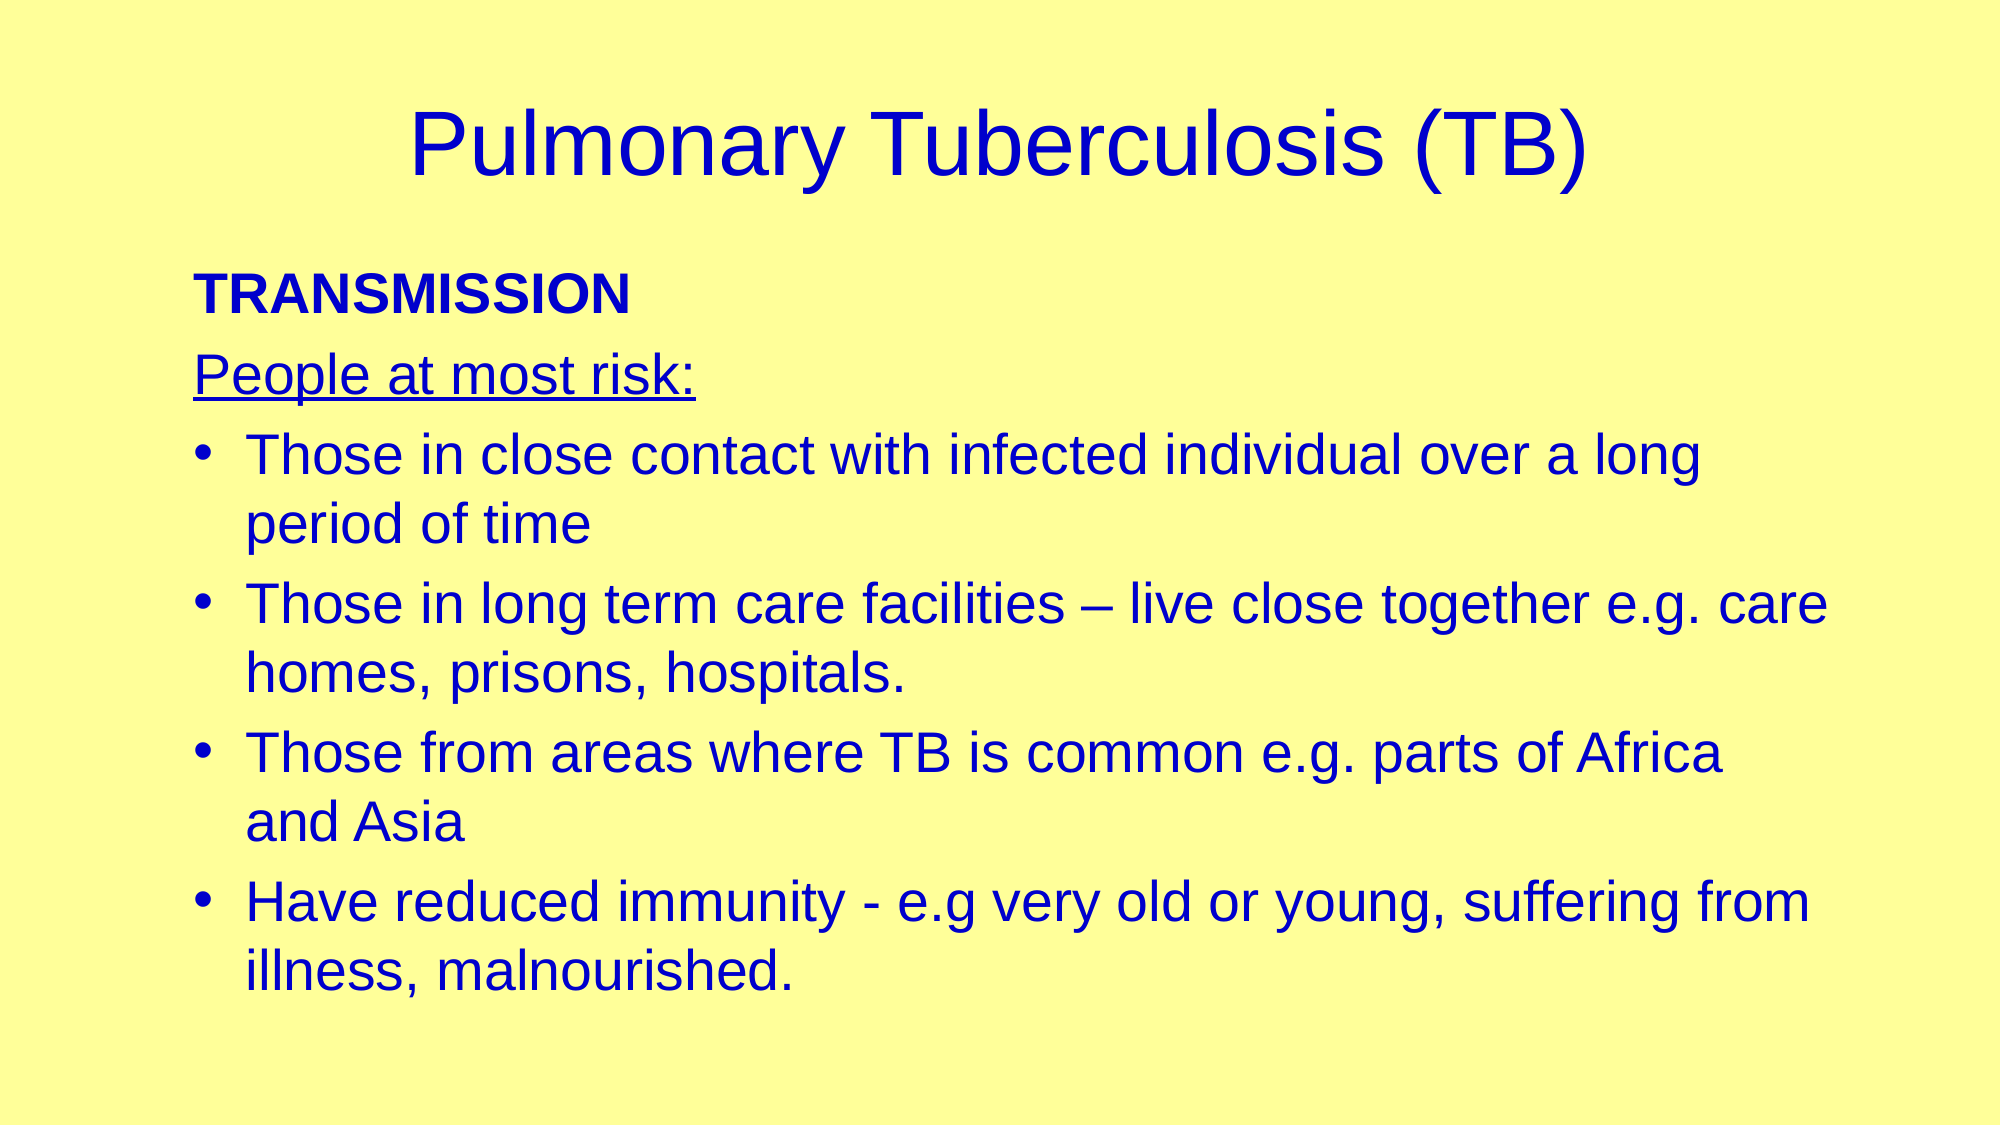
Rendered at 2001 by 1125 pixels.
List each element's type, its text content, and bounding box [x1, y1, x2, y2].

title Pulmonary Tuberculosis (TB) [99, 45, 1900, 233]
list TRANSMISSION People at most risk: Those in close contact with infected individual over a long period of time Those in long term care facilities – live close together e.g. care homes, prisons, hospitals. Those from areas where TB is common e.g. parts of Africa and Asia Have reduced immunity - e.g very old or young, suffering from illness, malnourished. [178, 249, 1847, 1015]
